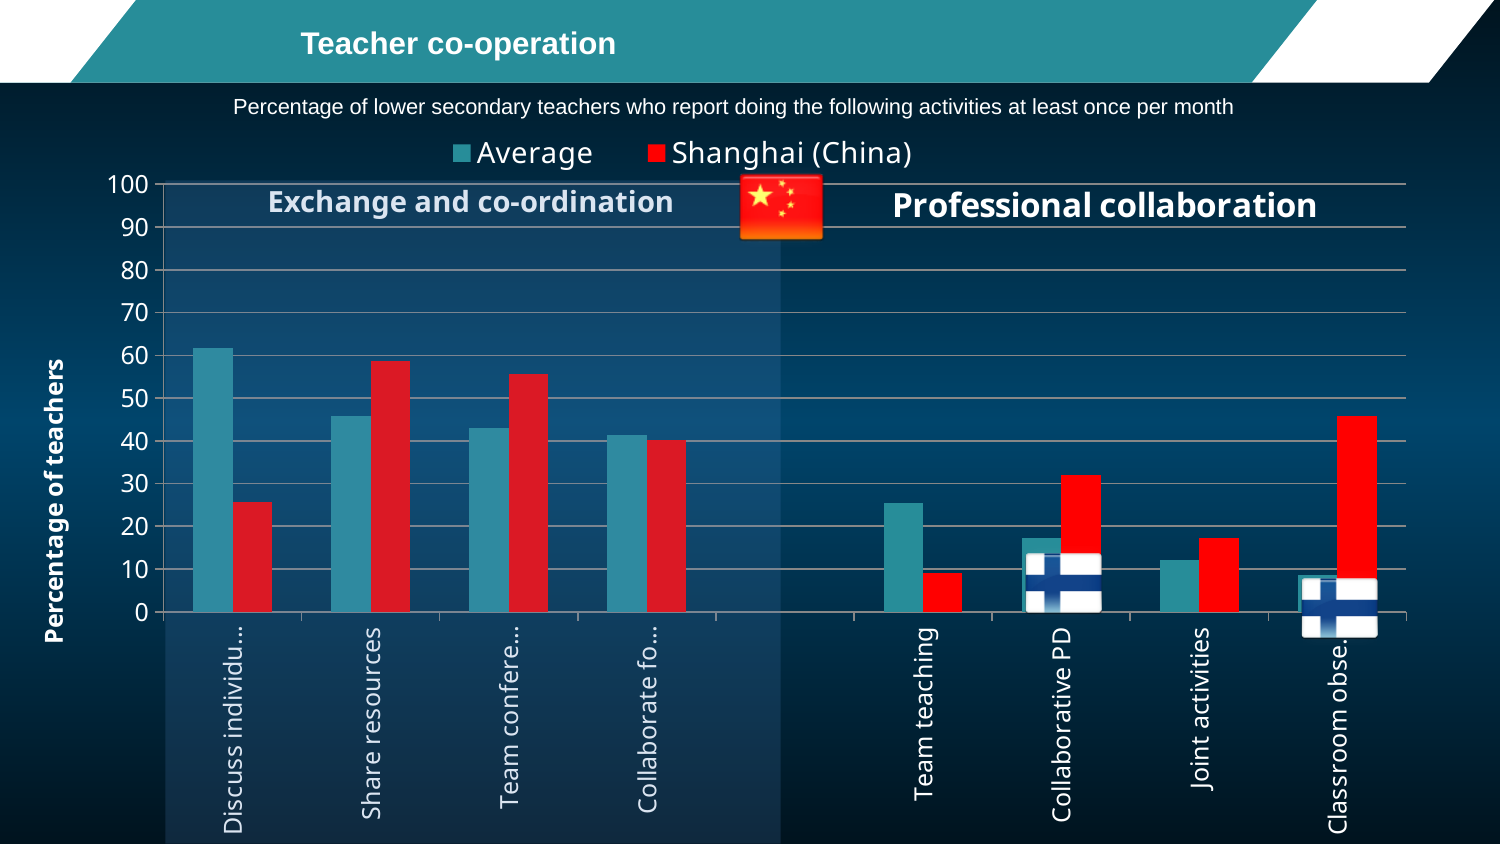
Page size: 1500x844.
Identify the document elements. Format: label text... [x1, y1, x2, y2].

picture [1025, 544, 1103, 622]
chart [13, 111, 1431, 844]
text_box Teacher co-operation [289, 3, 1096, 80]
picture [1301, 569, 1379, 647]
picture [739, 164, 825, 250]
text_box Percentage of lower secondary teachers who report doing the following activities at least once per month [218, 85, 1309, 110]
